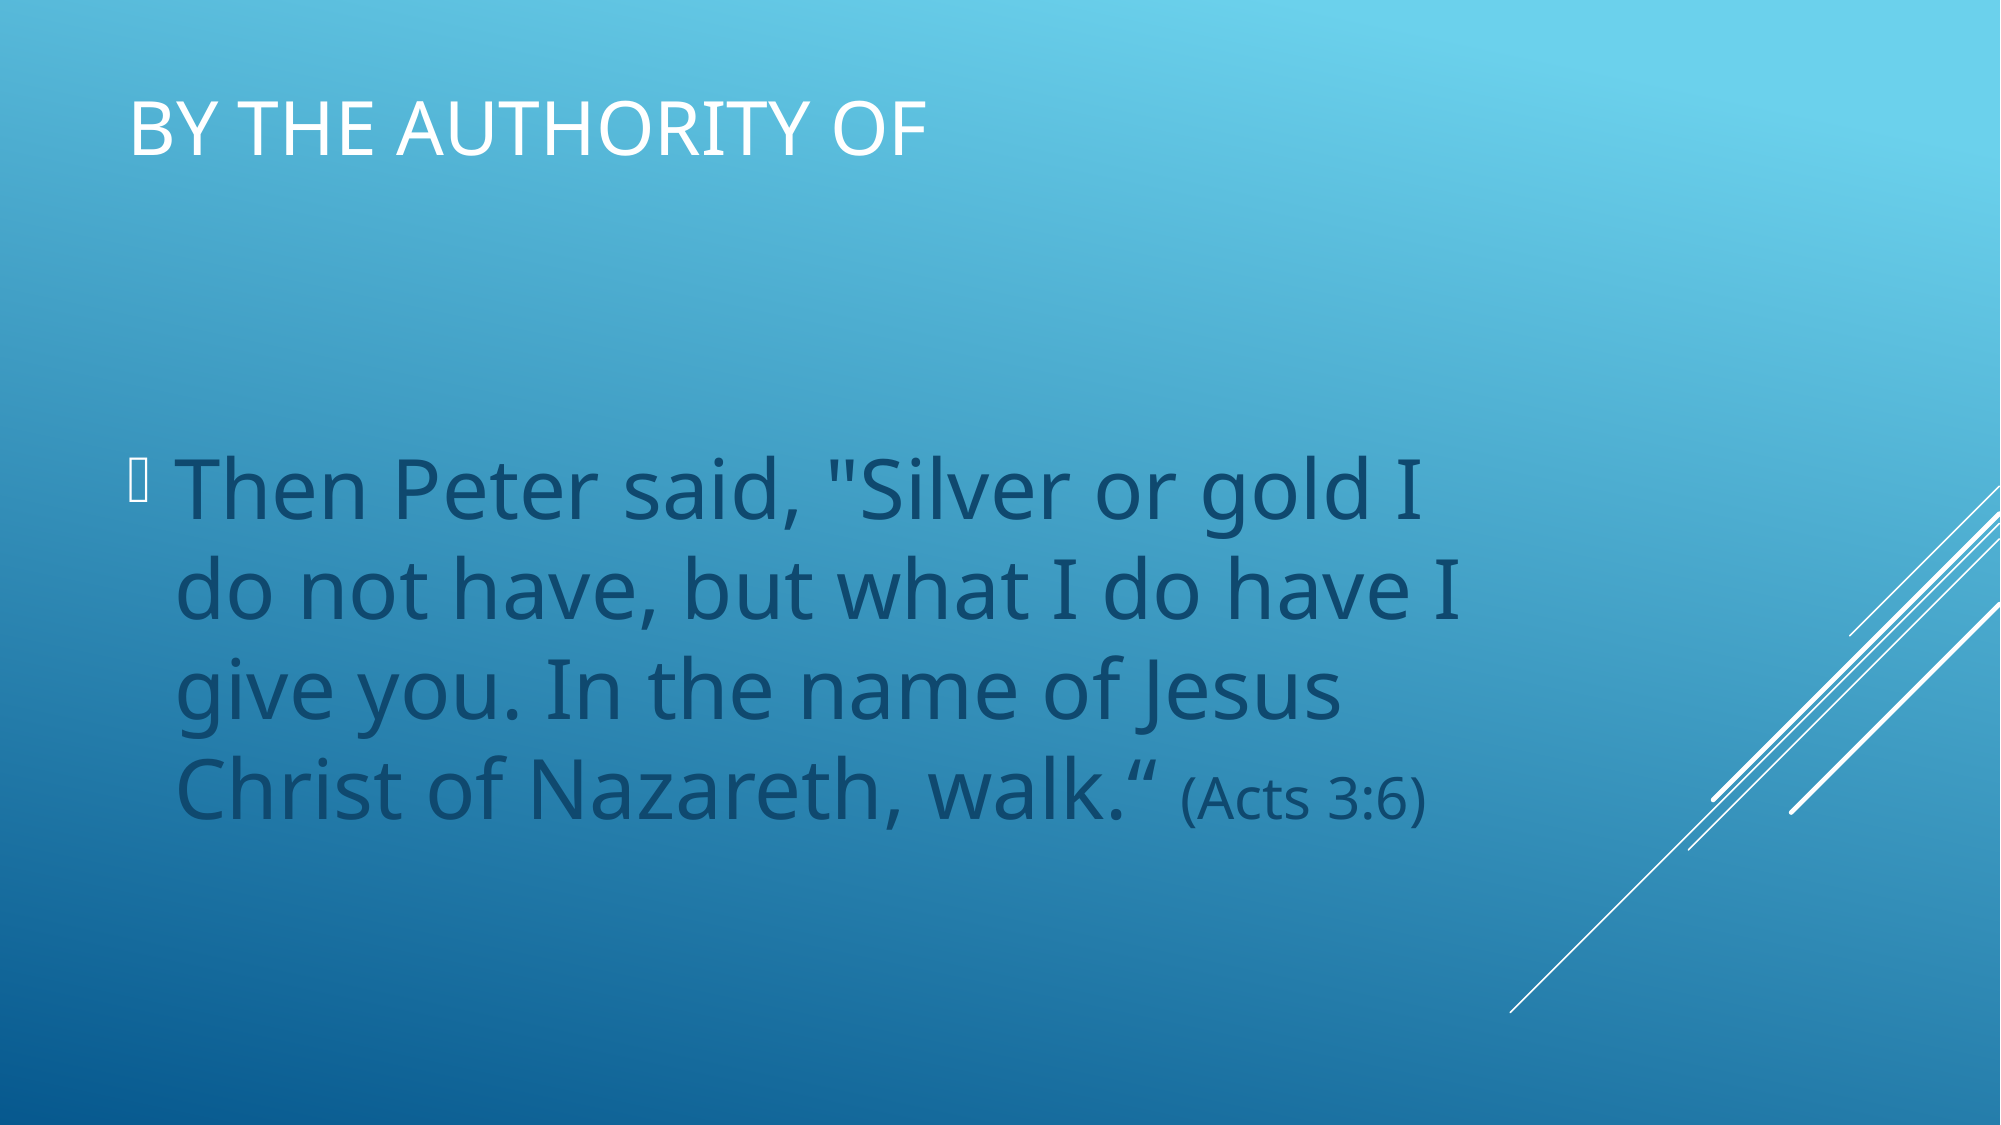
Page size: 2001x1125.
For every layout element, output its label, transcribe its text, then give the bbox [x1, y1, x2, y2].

list Then Peter said, "Silver or gold I do not have, but what I do have I give you. In the name of Jesus Christ of Nazareth, walk.“ (Acts 3:6) [112, 240, 1513, 1033]
title By the authority of [112, 71, 1513, 181]
